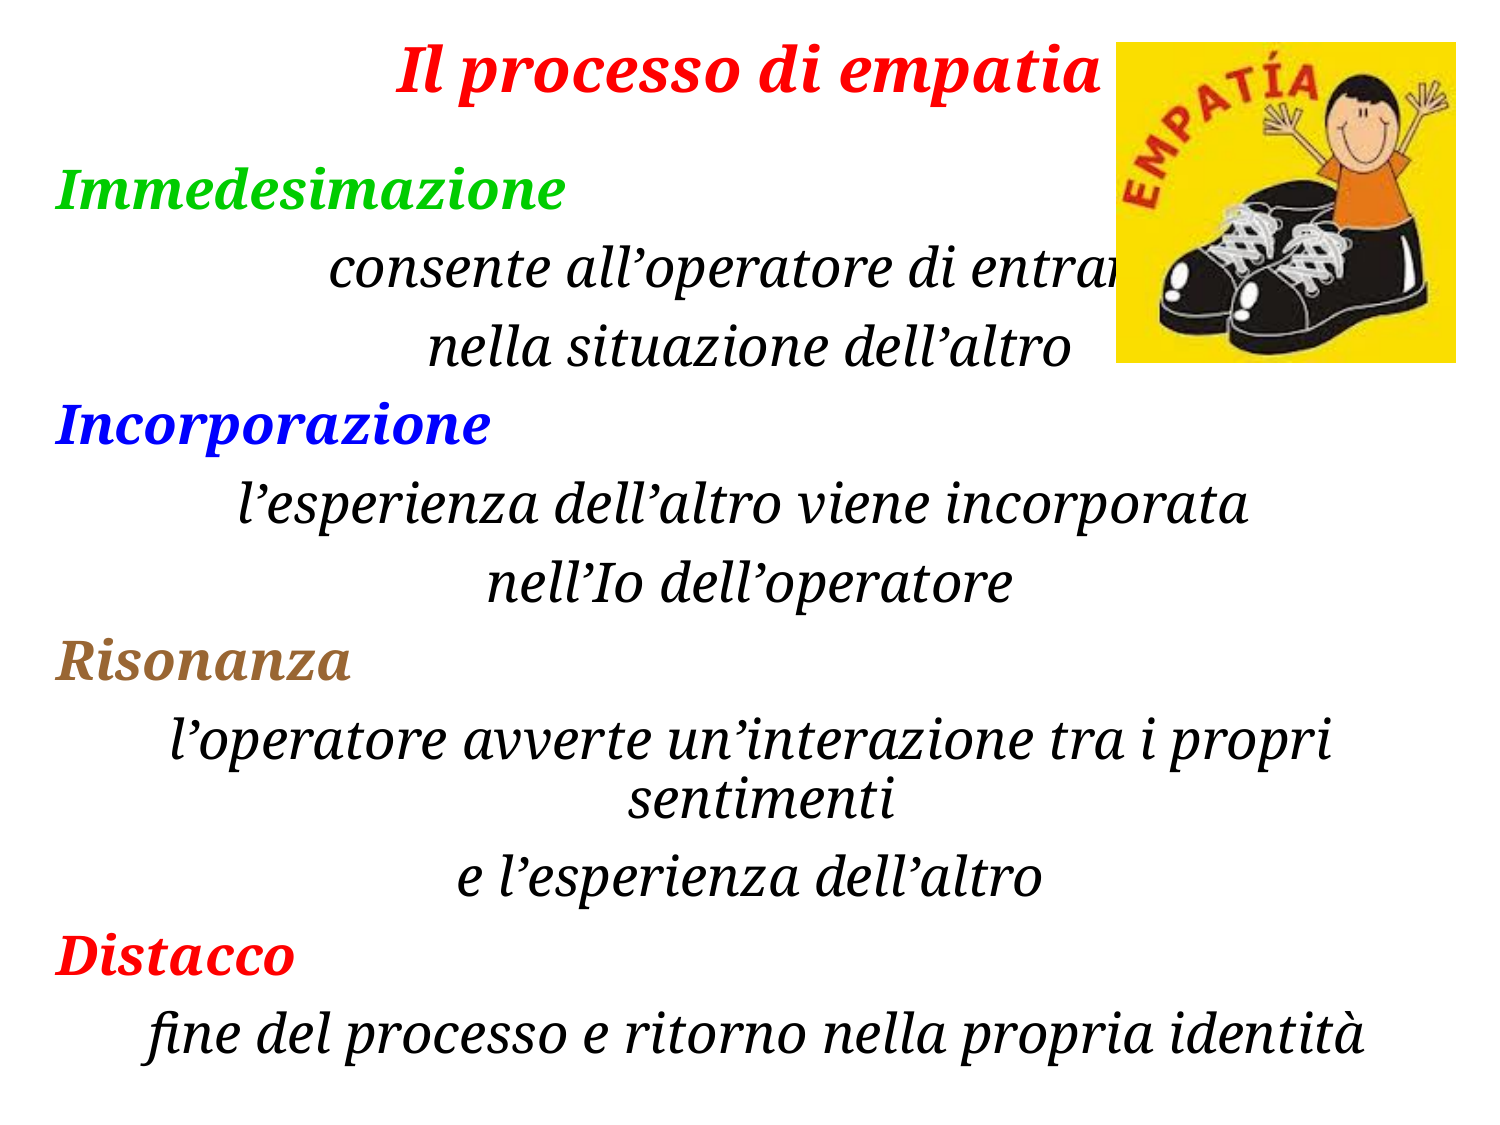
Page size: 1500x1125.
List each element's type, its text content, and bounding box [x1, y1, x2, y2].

list Il processo di empatia Immedesimazione consente all’operatore di entrare nella situazione dell’altro Incorporazione l’esperienza dell’altro viene incorporata nell’Io dell’operatore Risonanza l’operatore avverte un’interazione tra i propri sentimenti e l’esperienza dell’altro Distacco fine del processo e ritorno nella propria identità [40, 30, 1461, 1079]
picture [1116, 42, 1456, 363]
